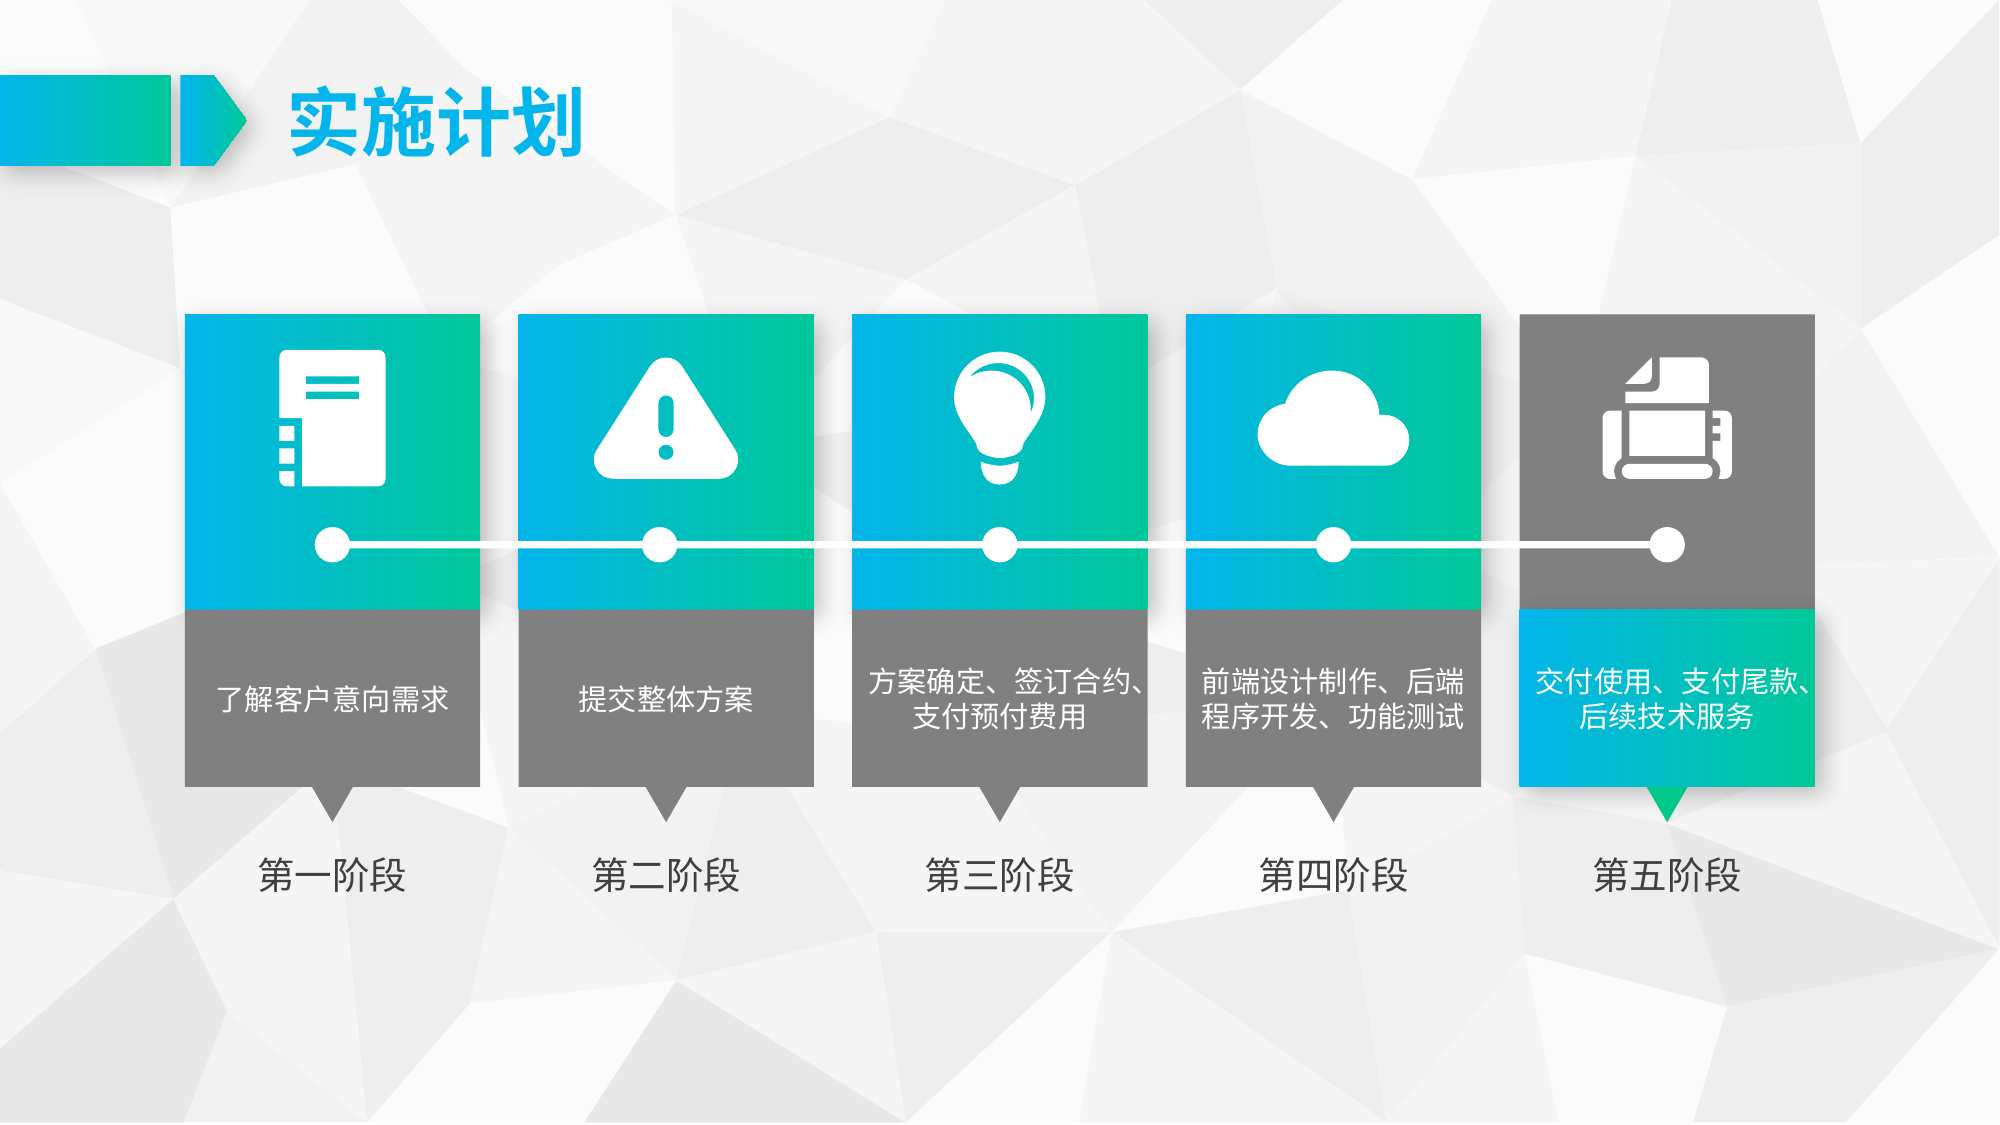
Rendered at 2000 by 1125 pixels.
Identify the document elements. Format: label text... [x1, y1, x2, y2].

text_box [1602, 357, 1733, 480]
text_box [1184, 312, 1483, 525]
text_box 第五阶段 [1577, 844, 1758, 905]
text_box 第四阶段 [1243, 844, 1424, 905]
text_box [1257, 370, 1410, 466]
text_box 第二阶段 [576, 844, 756, 905]
text_box [850, 312, 1150, 525]
text_box [1184, 571, 1483, 608]
text_box 了解客户意向需求 [183, 608, 482, 789]
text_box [279, 349, 386, 487]
text_box [850, 571, 1150, 608]
text_box [977, 784, 1023, 825]
text_box [183, 312, 482, 608]
text_box [1644, 784, 1690, 825]
text_box 第三阶段 [909, 844, 1090, 905]
text_box 第一阶段 [242, 844, 423, 905]
text_box [516, 571, 816, 608]
text_box 交付使用、支付尾款、后续技术服务 [1518, 608, 1817, 789]
text_box 方案确定、签订合约、支付预付费用 [850, 608, 1150, 789]
text_box 前端设计制作、后端程序开发、功能测试 [1184, 608, 1483, 789]
text_box 提交整体方案 [516, 608, 816, 789]
text_box 实施计划 [258, 67, 614, 173]
text_box [1518, 312, 1817, 608]
text_box [310, 784, 355, 825]
text_box [593, 357, 739, 479]
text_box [953, 351, 1046, 485]
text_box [314, 526, 1686, 563]
text_box [1311, 784, 1356, 825]
text_box [516, 312, 816, 525]
text_box [643, 784, 689, 825]
